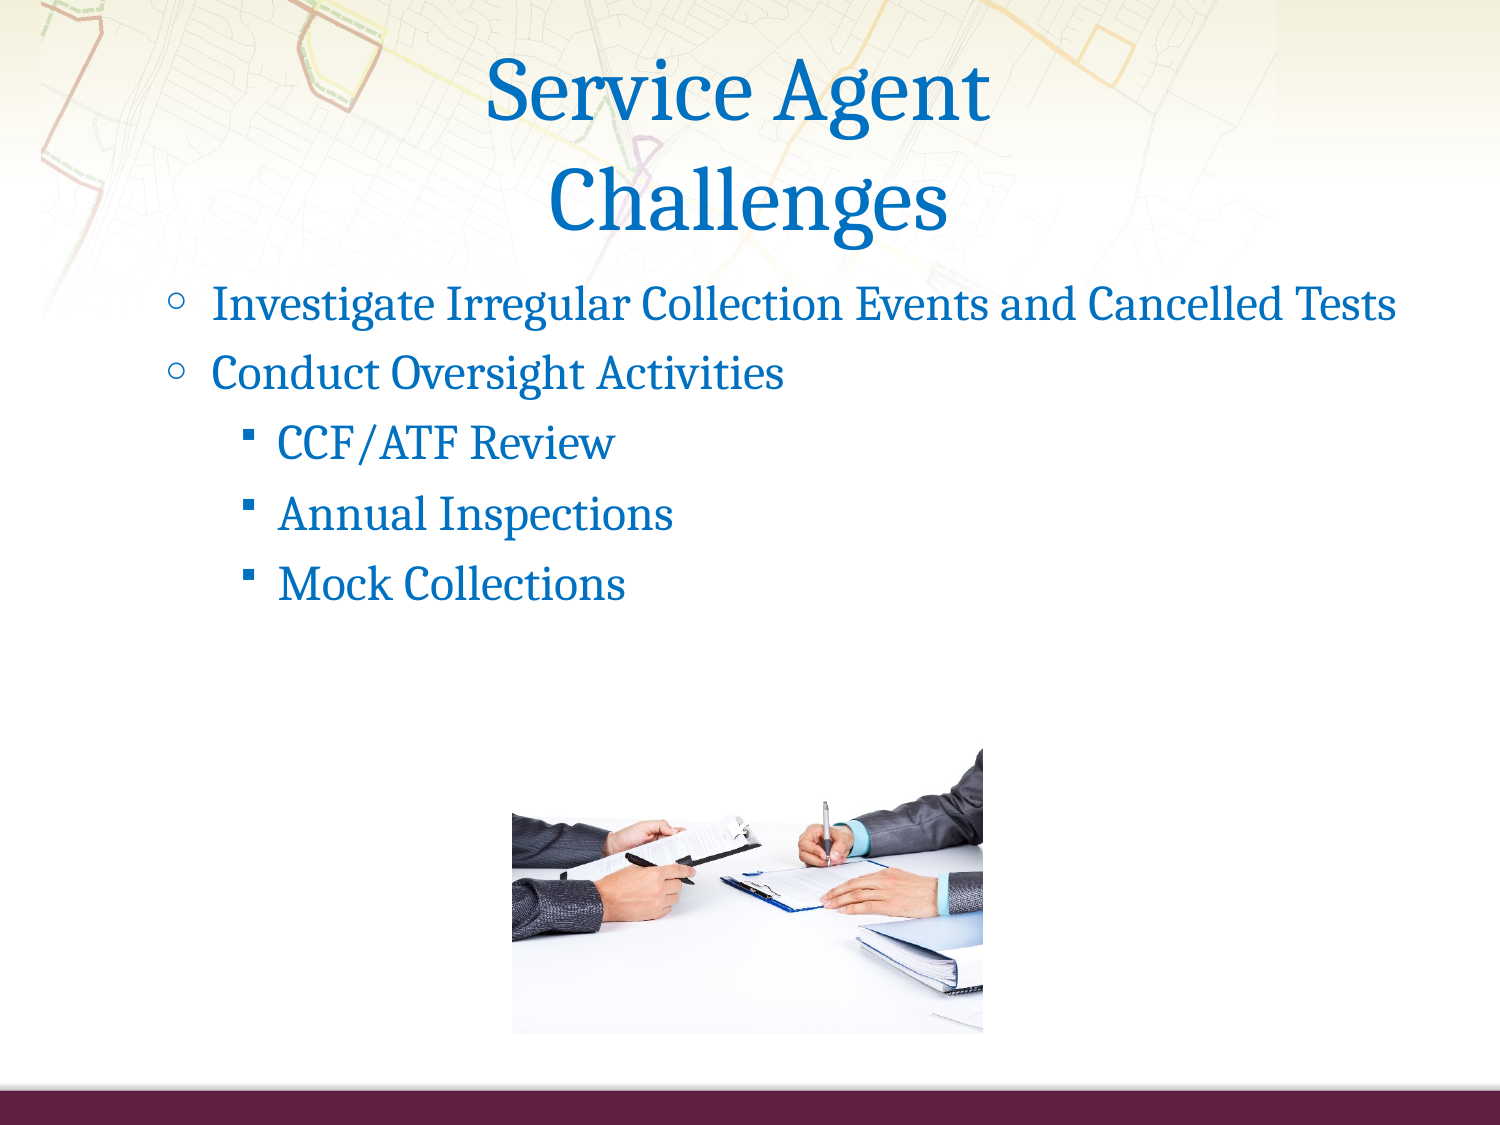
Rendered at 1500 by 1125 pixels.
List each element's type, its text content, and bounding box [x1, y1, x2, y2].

title Service Agent Challenges [75, 45, 1425, 233]
picture [0, 0, 1500, 1125]
list Investigate Irregular Collection Events and Cancelled Tests Conduct Oversight Activities CCF/ATF Review Annual Inspections Mock Collections [75, 262, 1425, 1005]
